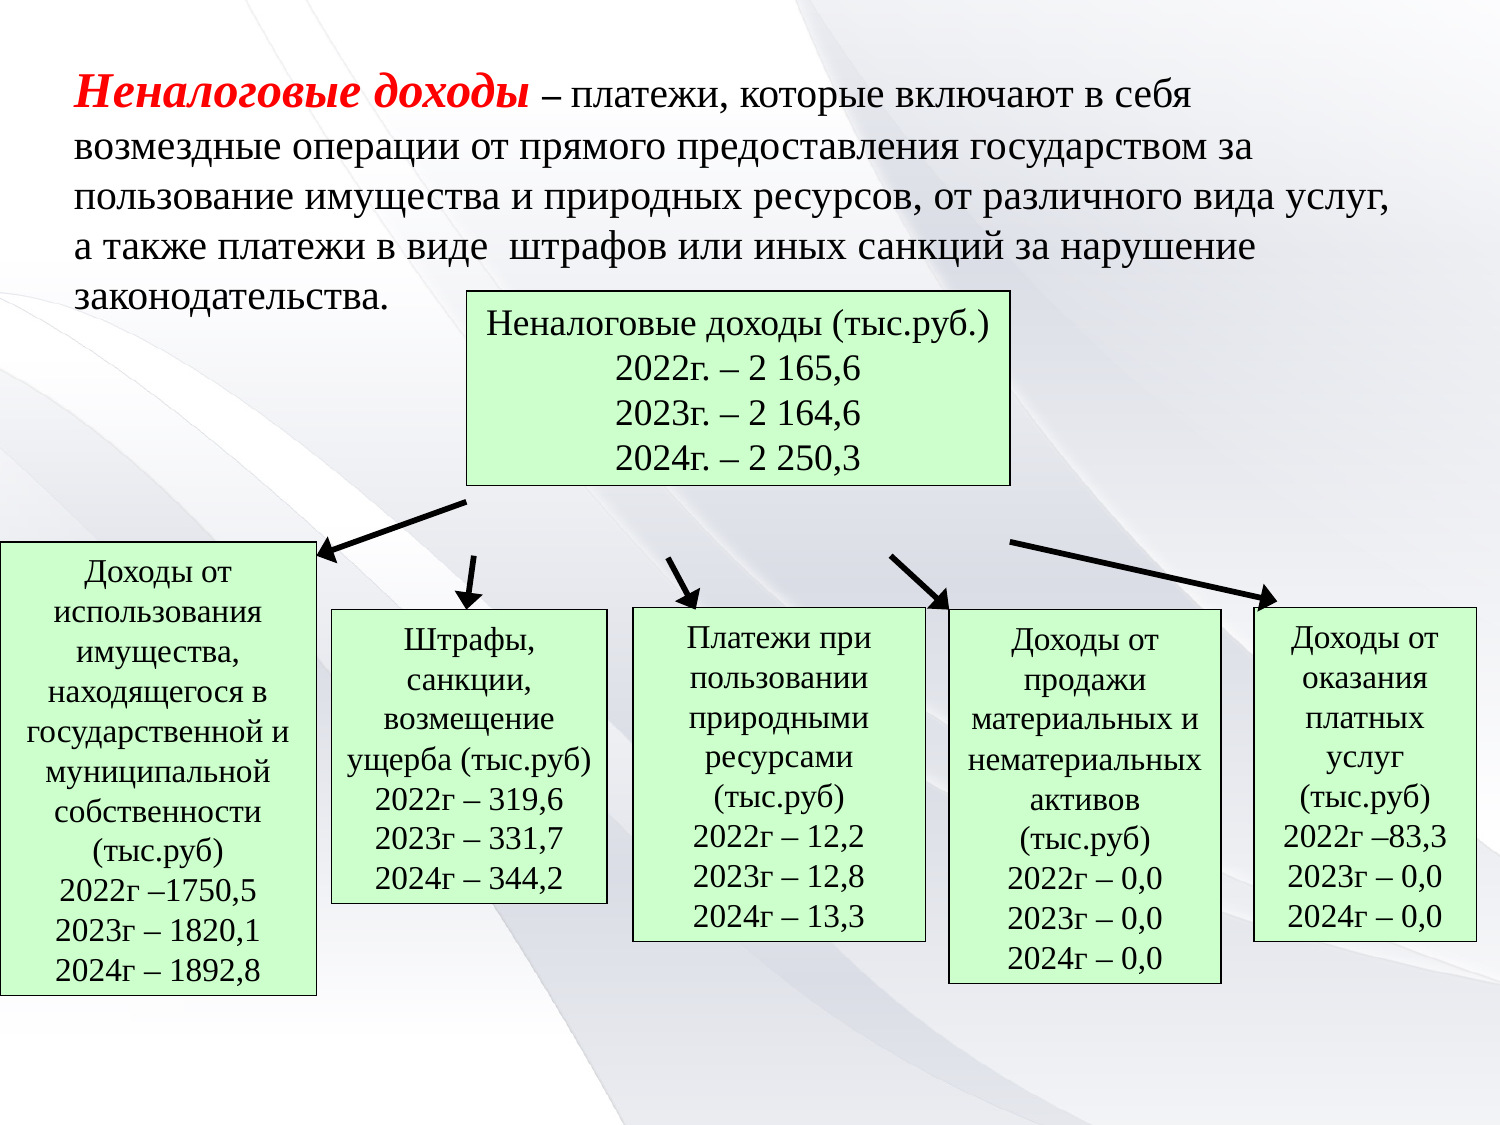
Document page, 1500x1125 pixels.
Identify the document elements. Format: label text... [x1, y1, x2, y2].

text_box Доходы от продажи материальных и нематериальных активов (тыс.руб) 2022г – 0,0 2023г – 0,0 2024г – 0,0 [949, 609, 1222, 984]
text_box [1009, 541, 1278, 609]
picture [0, 0, 1500, 1125]
text_box Штрафы, санкции, возмещение ущерба (тыс.руб) 2022г – 319,6 2023г – 331,7 2024г – 344,2 [331, 609, 608, 904]
text_box [890, 555, 950, 610]
text_box Доходы от оказания платных услуг (тыс.руб) 2022г –83,3 2023г – 0,0 2024г – 0,0 [1253, 607, 1477, 942]
text_box [667, 557, 699, 610]
text_box Платежи при пользовании природными ресурсами (тыс.руб) 2022г – 12,2 2023г – 12,8 2024г – 13,3 [632, 607, 926, 942]
text_box [316, 501, 467, 562]
title Неналоговые доходы – платежи, которые включают в себя возмездные операции от прямого предоставления государством за пользование имущества и природных ресурсов, от различного вида услуг, а также платежи в виде штрафов или иных санкций за нарушение законодательства. [58, 30, 1410, 326]
text_box Неналоговые доходы (тыс.руб.) 2022г. – 2 165,6 2023г. – 2 164,6‬ 2024г. – 2 250,3 [466, 290, 1010, 486]
text_box Доходы от использования имущества, находящегося в государственной и муниципальной собственности (тыс.руб) 2022г –1750,5 2023г – 1820,1 2024г – 1892,8 [0, 541, 317, 996]
text_box [457, 555, 479, 610]
